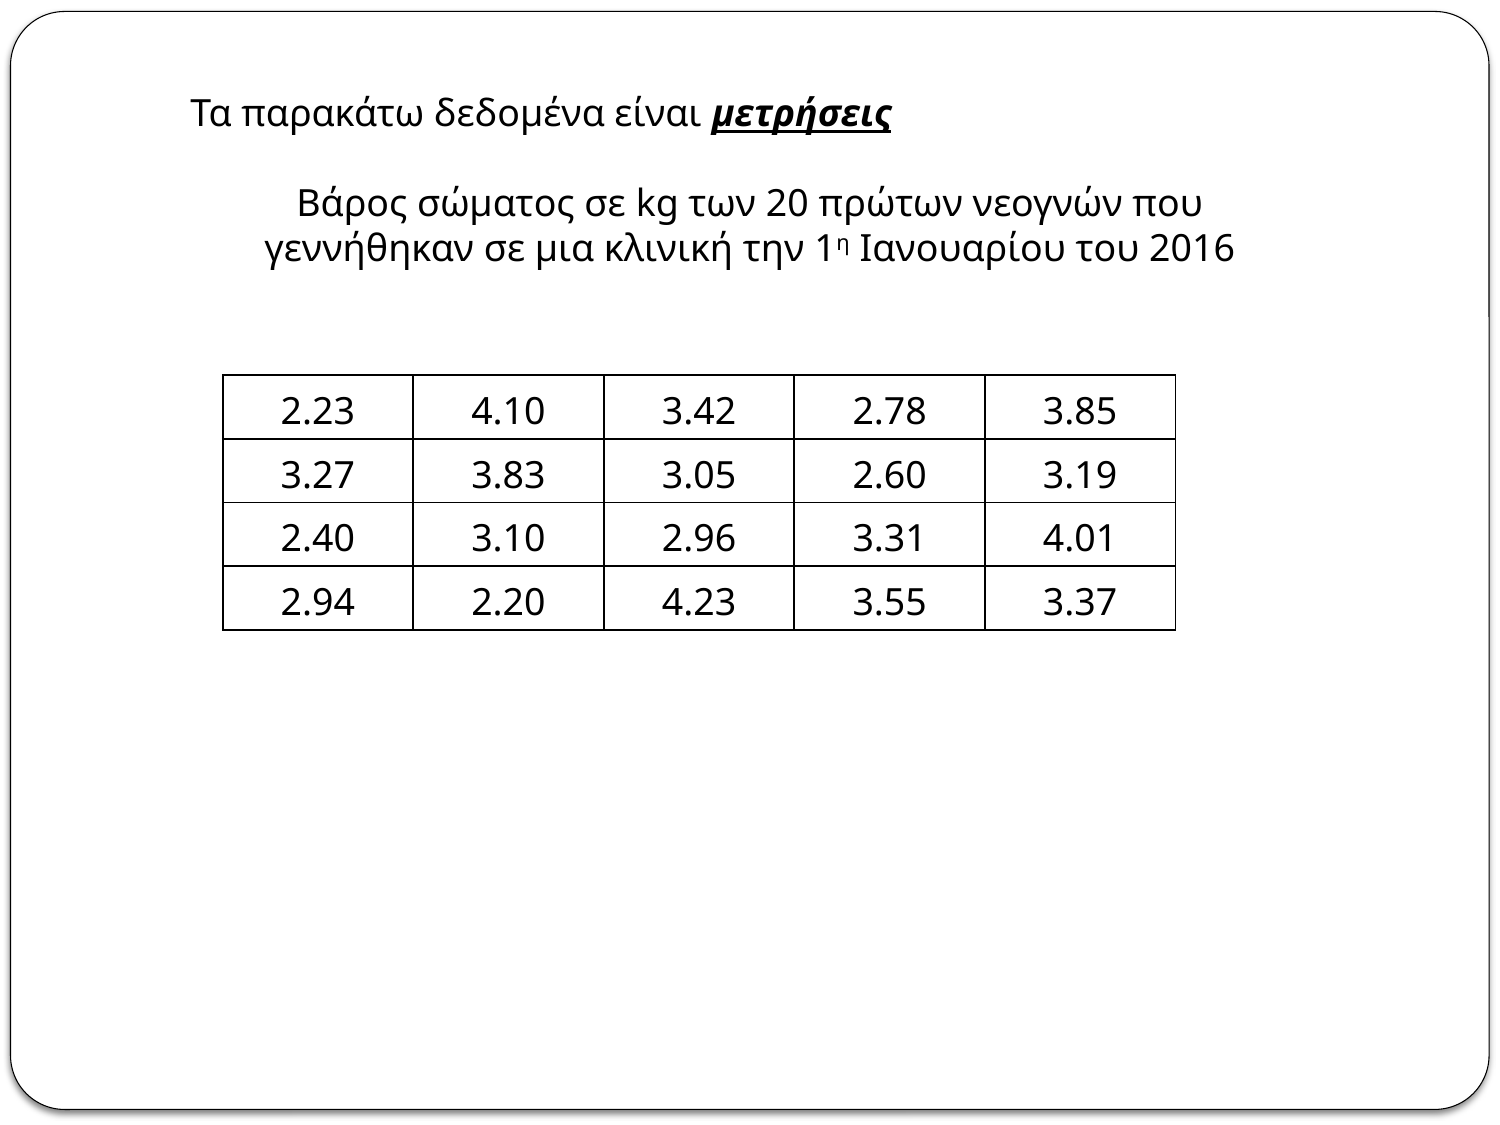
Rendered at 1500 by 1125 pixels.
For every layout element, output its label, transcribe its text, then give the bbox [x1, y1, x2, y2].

table_header 4.10 [414, 376, 603, 438]
table_header 3.85 [986, 376, 1175, 438]
table_cell 2.20 [414, 567, 603, 629]
table_cell 3.31 [795, 503, 984, 565]
table_header 3.42 [605, 376, 793, 438]
table_cell 2.60 [795, 440, 984, 502]
table_cell 3.55 [795, 567, 984, 629]
table_cell 3.19 [986, 440, 1175, 502]
table_cell 3.10 [414, 503, 603, 565]
table_cell 3.83 [414, 440, 603, 502]
table_cell 3.27 [224, 440, 412, 502]
table_cell 4.23 [605, 567, 793, 629]
table_cell 2.94 [224, 567, 412, 629]
table_cell 3.37 [986, 567, 1175, 629]
text_box Τα παρακάτω δεδομένα είναι μετρήσεις Βάρος σώματος σε kg των 20 πρώτων νεογνών που γεννήθηκαν σε μια κλινική την 1η Ιανουαρίου του 2016 [175, 81, 1325, 277]
table_cell 3.05 [605, 440, 793, 502]
table_cell 2.40 [224, 503, 412, 565]
table_header 2.23 [224, 376, 412, 438]
table_header 2.78 [795, 376, 984, 438]
table_cell 4.01 [986, 503, 1175, 565]
table_cell 2.96 [605, 503, 793, 565]
